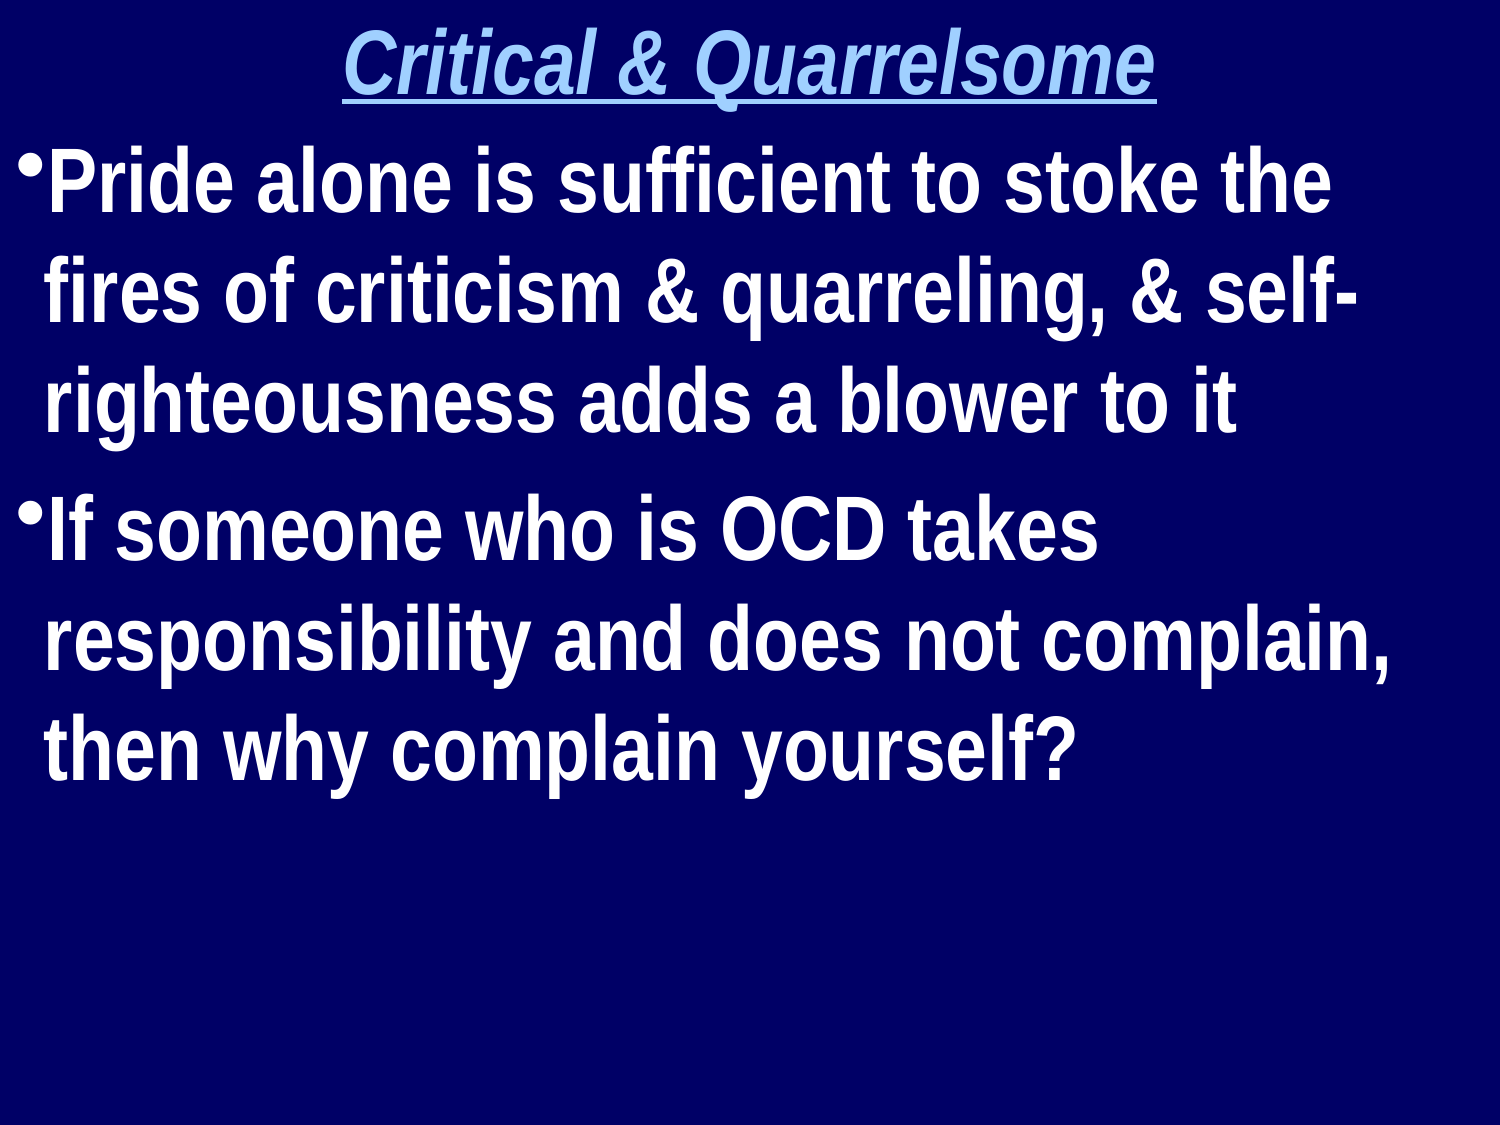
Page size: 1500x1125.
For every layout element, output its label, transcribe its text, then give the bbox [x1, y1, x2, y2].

title Critical & Quarrelsome [0, 0, 1500, 112]
list Pride alone is sufficient to stoke the fires of criticism & quarreling, & self-righteousness adds a blower to it If someone who is OCD takes responsibility and does not complain, then why complain yourself? [0, 112, 1500, 1125]
